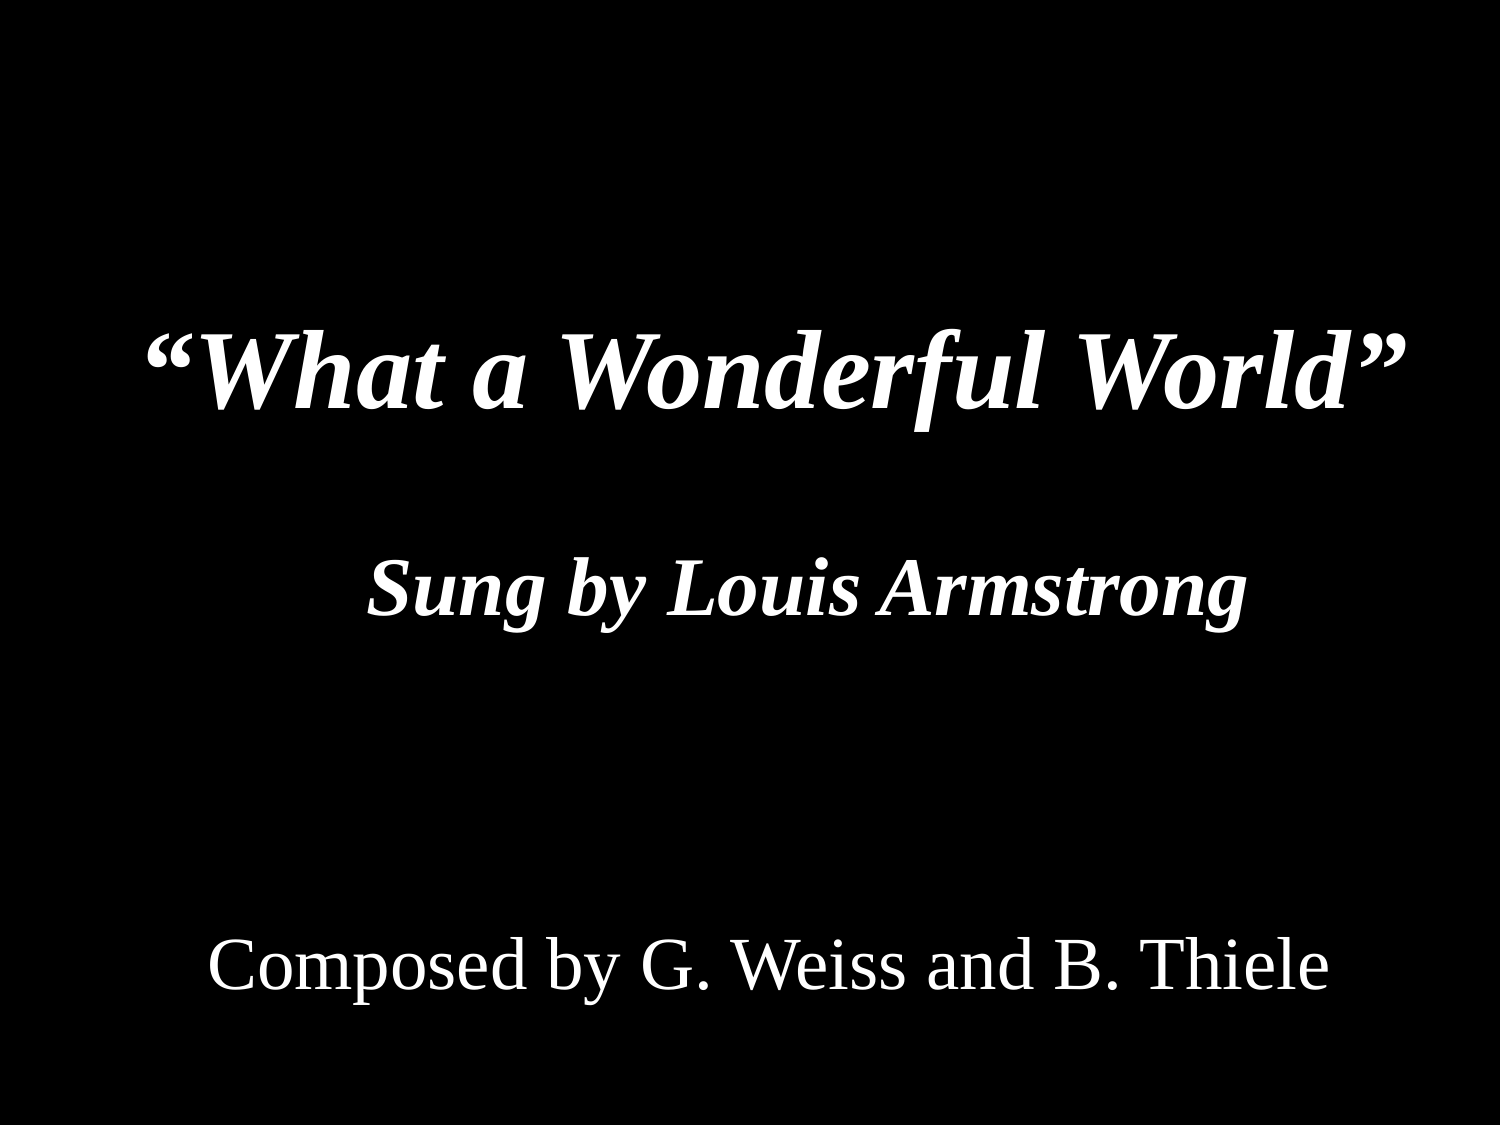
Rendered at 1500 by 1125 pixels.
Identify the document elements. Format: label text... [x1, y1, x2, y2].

text_box “What a Wonderful World” [122, 288, 1423, 439]
text_box Composed by G. Weiss and B. Thiele [192, 907, 1347, 1012]
text_box Sung by Louis Armstrong [351, 525, 1266, 640]
